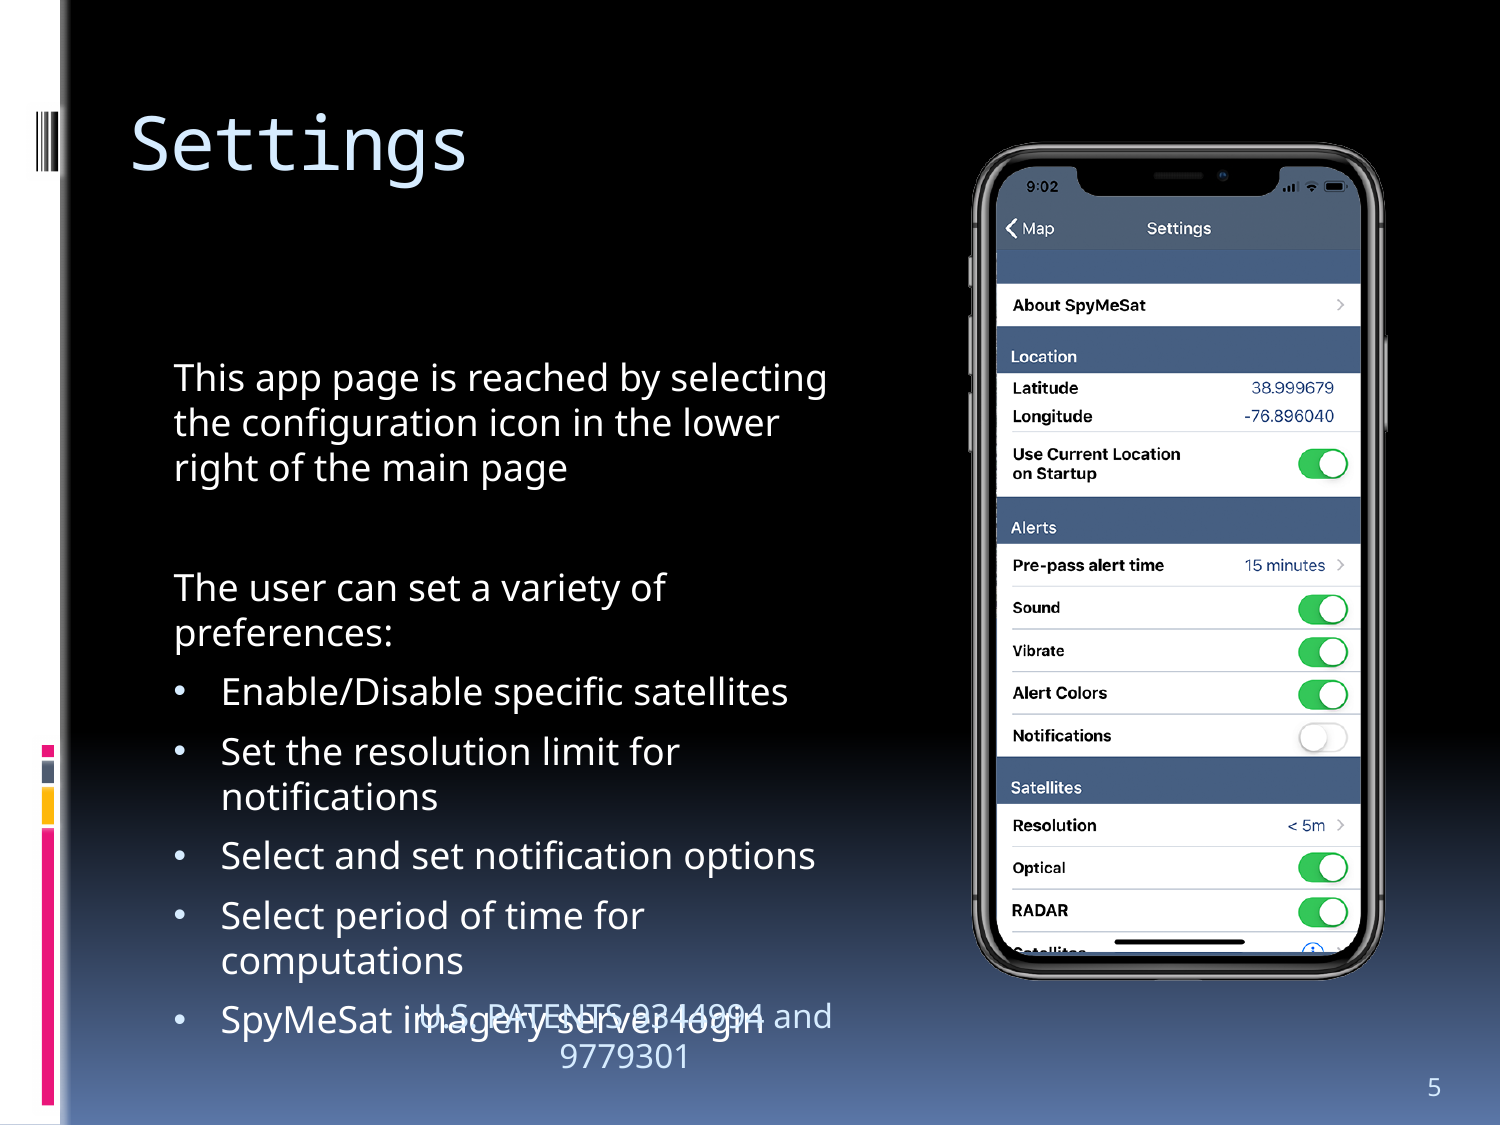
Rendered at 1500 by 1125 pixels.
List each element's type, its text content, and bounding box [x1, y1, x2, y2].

footer U.S. PATENTS 9344994 and 9779301 [355, 1022, 897, 1083]
list This app page is reached by selecting the configuration icon in the lower right of the main page The user can set a variety of preferences: Enable/Disable specific satellites Set the resolution limit for notifications Select and set notification options Select period of time for computations SpyMeSat imagery server login [150, 287, 850, 1038]
picture [967, 141, 1388, 981]
title Settings [112, 44, 1463, 236]
slide_number 5 [1412, 1052, 1488, 1113]
